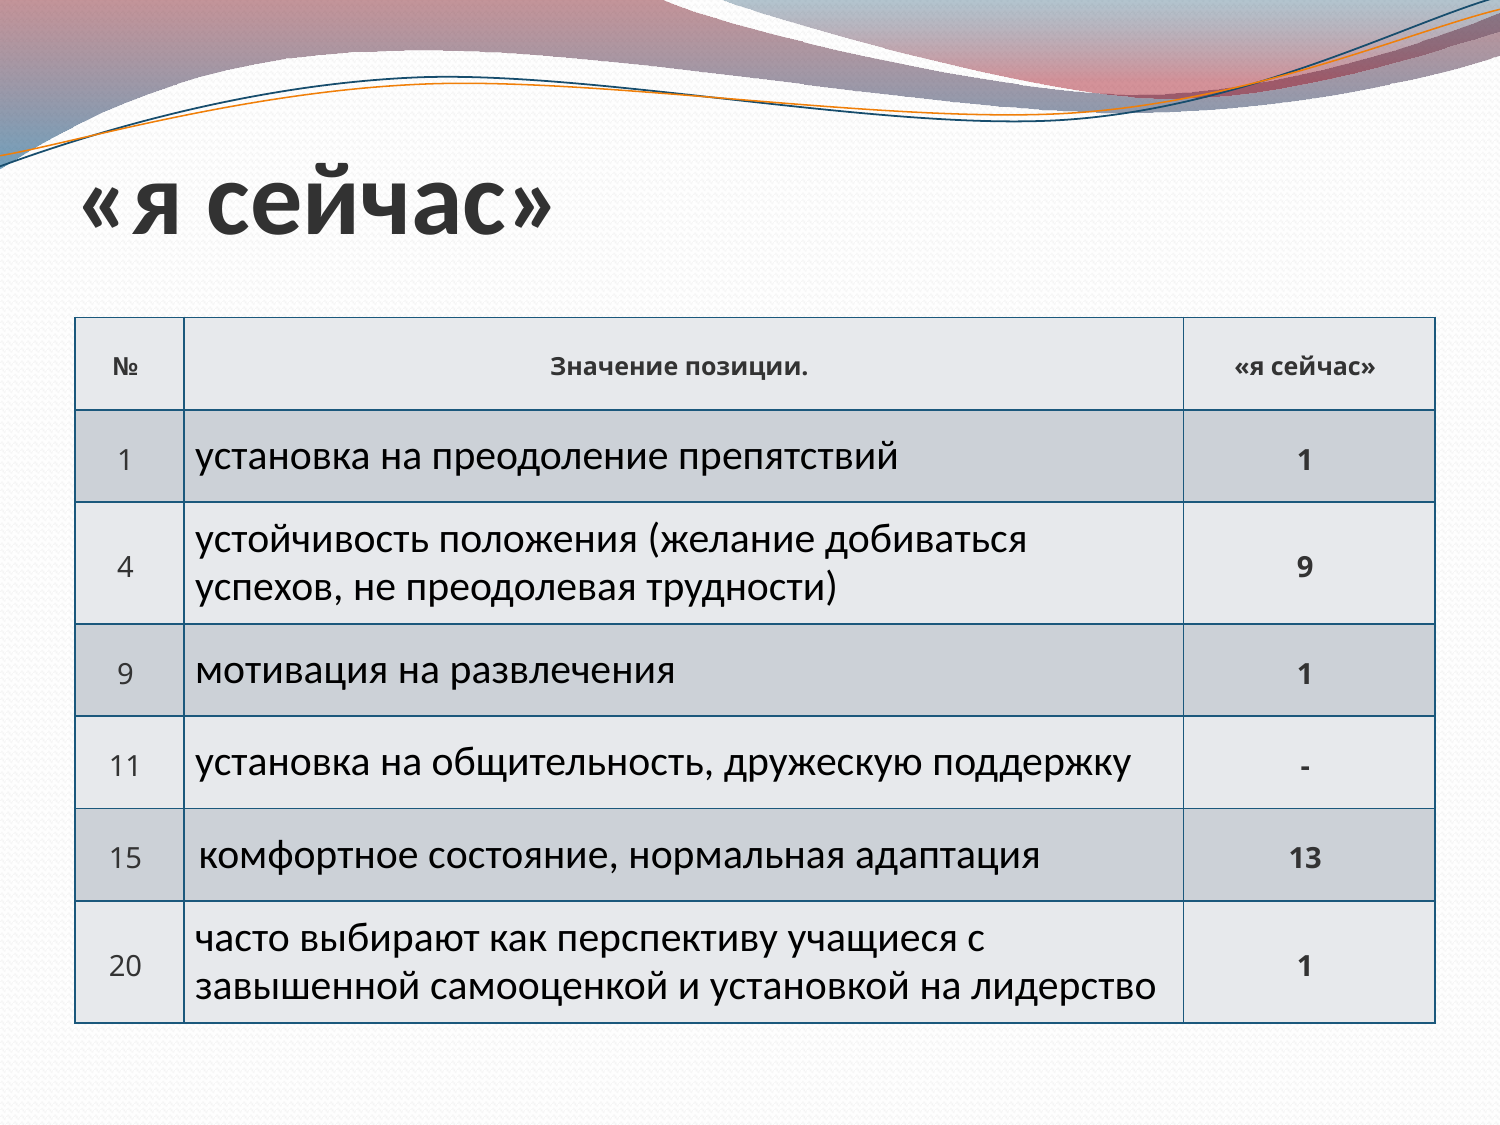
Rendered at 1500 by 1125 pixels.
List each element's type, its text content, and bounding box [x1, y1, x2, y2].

table_cell 1 [1184, 902, 1434, 1022]
table_cell 1 [76, 411, 183, 501]
table_cell 20 [76, 902, 183, 1022]
table_header «я сейчас» [1184, 318, 1434, 409]
title «я сейчас» [75, 115, 1425, 256]
table_header Значение позиции. [185, 318, 1183, 409]
table_cell 15 [76, 809, 183, 900]
table_cell устойчивость положения (желание добиваться успехов, не преодолевая трудности) [185, 503, 1183, 623]
table_cell 11 [76, 717, 183, 808]
table_cell установка на общительность, дружескую поддержку [185, 717, 1183, 808]
table_header № [76, 318, 183, 409]
table_cell 9 [76, 625, 183, 715]
table_cell 1 [1184, 625, 1434, 715]
table_cell 13 [1184, 809, 1434, 900]
table_cell - [1184, 717, 1434, 808]
table_cell комфортное состояние, нормальная адаптация [185, 809, 1183, 900]
table_cell часто выбирают как перспективу учащиеся с завышенной самооценкой и установкой на лидерство [185, 902, 1183, 1022]
table_cell 1 [1184, 411, 1434, 501]
table_cell 9 [1184, 503, 1434, 623]
table_cell 4 [76, 503, 183, 623]
table_cell мотивация на развлечения [185, 625, 1183, 715]
table_cell установка на преодоление препятствий [185, 411, 1183, 501]
